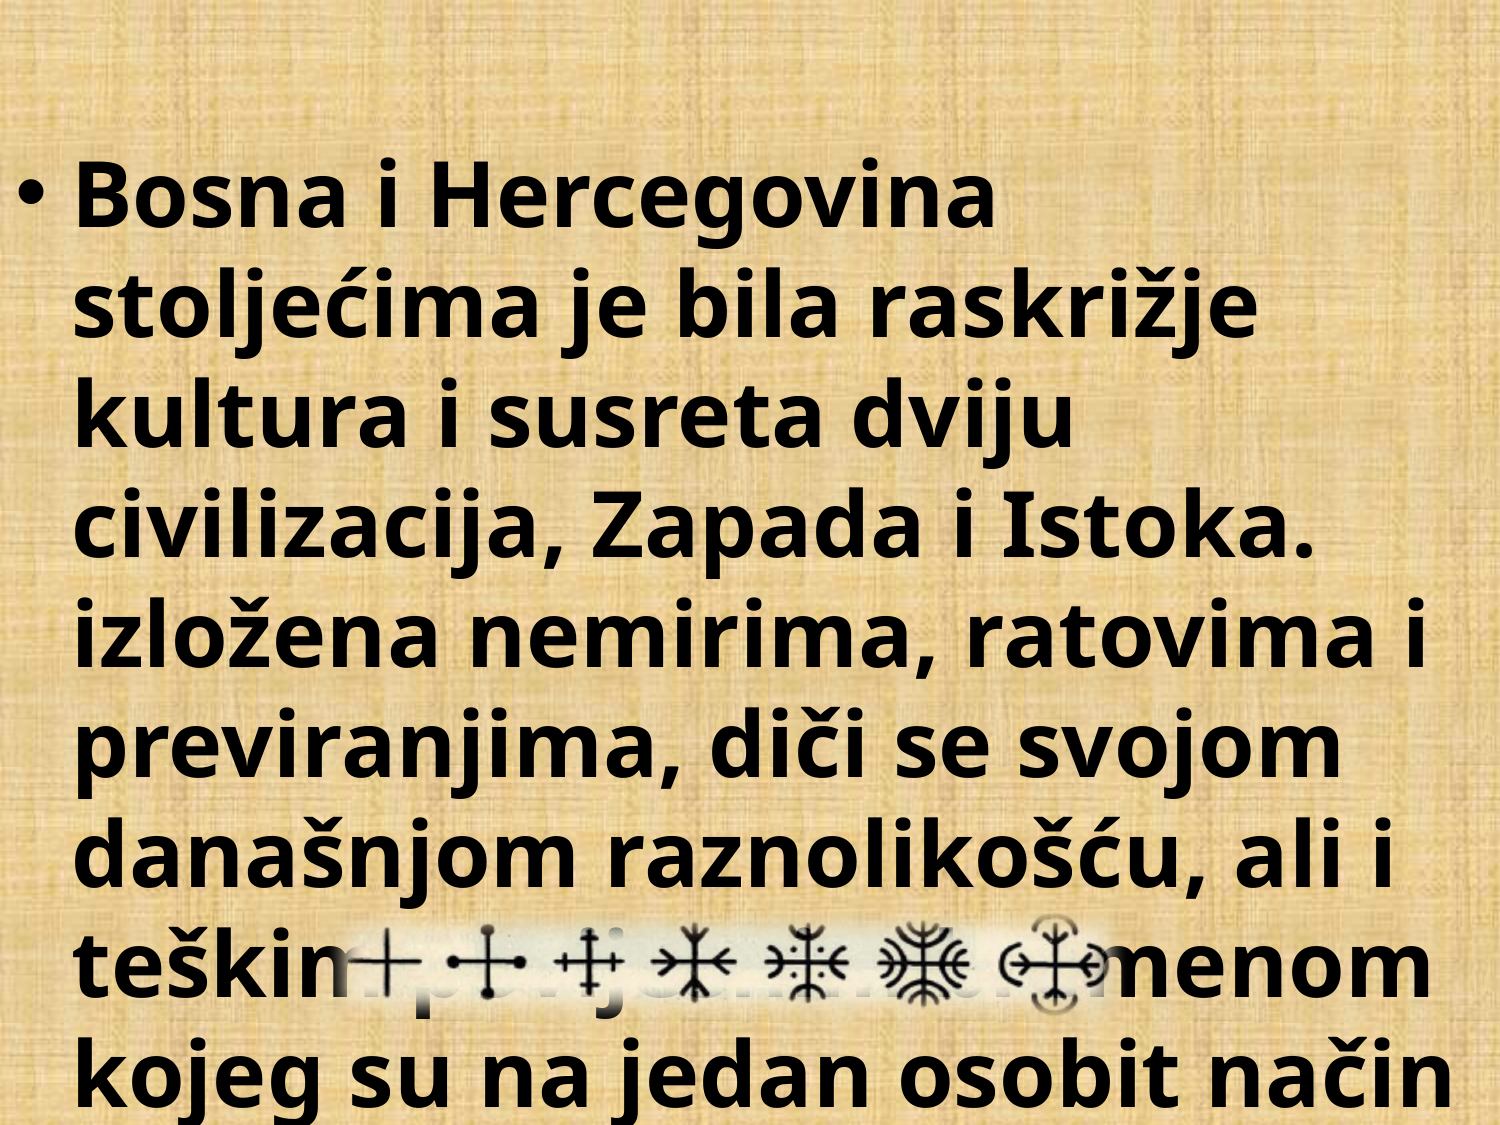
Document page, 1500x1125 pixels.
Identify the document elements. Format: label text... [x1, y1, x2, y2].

picture [324, 905, 1128, 1024]
list Bosna i Hercegovina stoljećima je bila raskrižje kultura i susreta dviju civilizacija, Zapada i Istoka. izložena nemirima, ratovima i previranjima, diči se svojom današnjom raznolikošću, ali i teškim povijesnim bremenom kojeg su na jedan osobit način nosili i još uvijek nose Hrvati u Bosni i Hercegovini. [0, 0, 1500, 1125]
